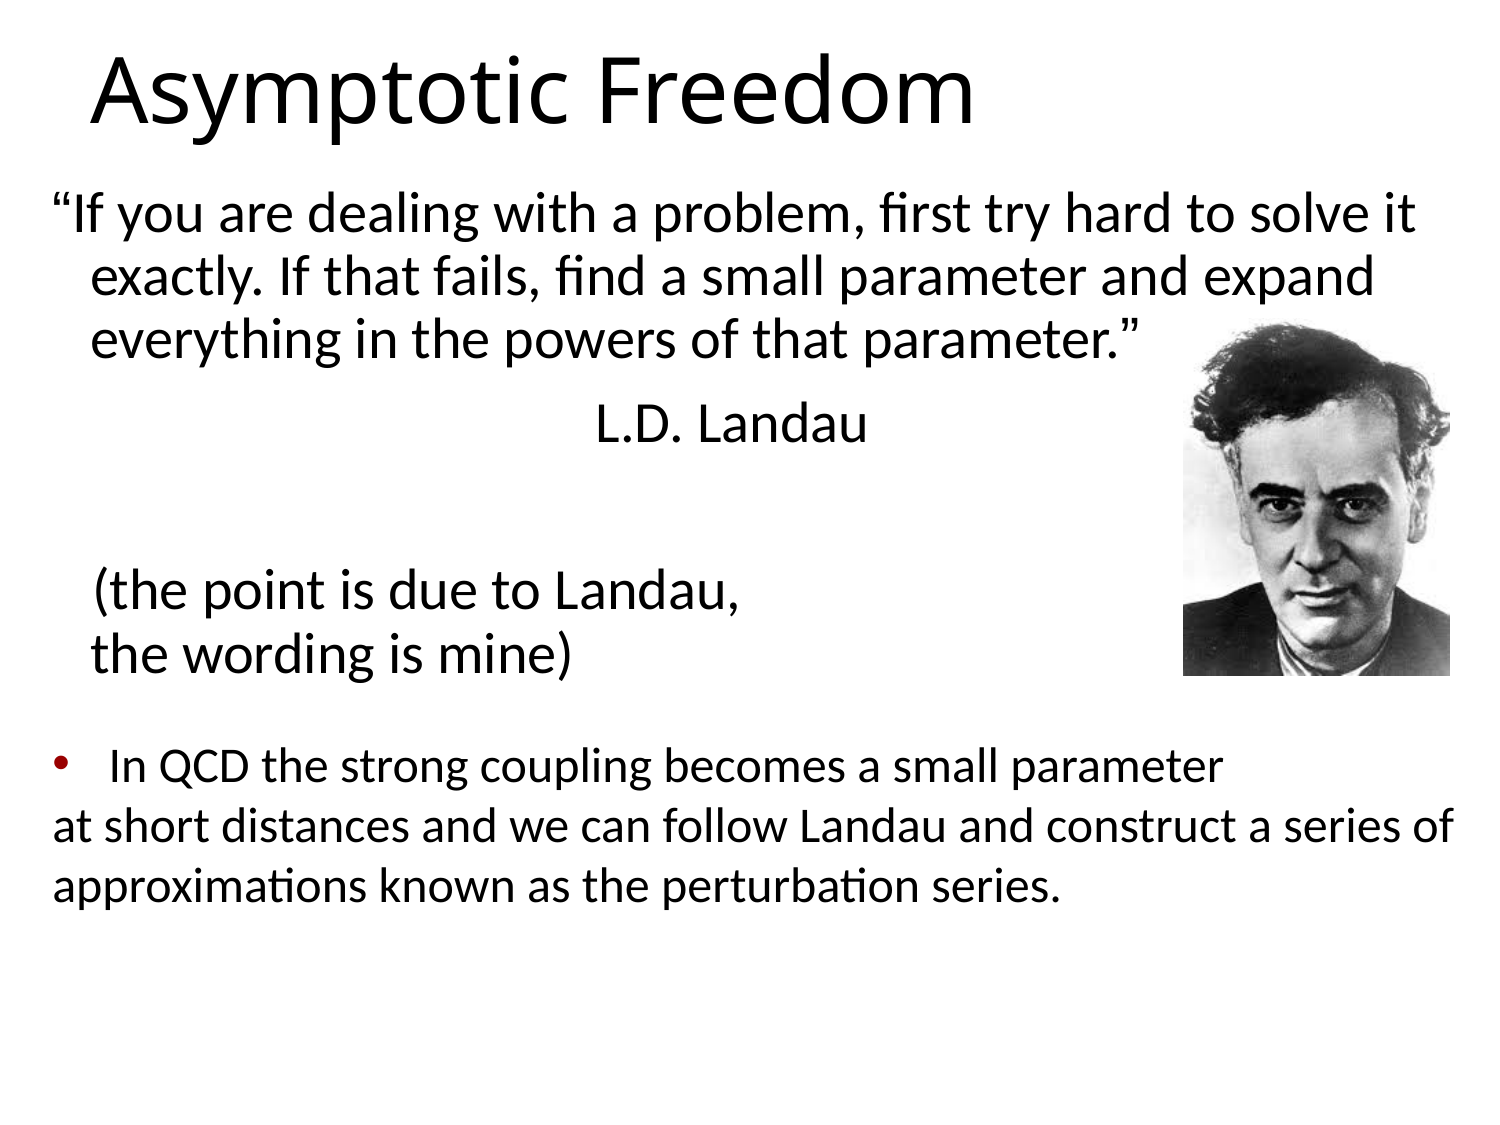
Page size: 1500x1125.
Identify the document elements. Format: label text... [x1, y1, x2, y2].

list “If you are dealing with a problem, first try hard to solve it exactly. If that fails, find a small parameter and expand everything in the powers of that parameter.” L.D. Landau (the point is due to Landau, the wording is mine) [37, 174, 1450, 713]
title Asymptotic Freedom [75, 0, 1425, 174]
picture [1183, 318, 1451, 676]
text_box In QCD the strong coupling becomes a small parameter at short distances and we can follow Landau and construct a series of approximations known as the perturbation series. [37, 724, 1475, 920]
